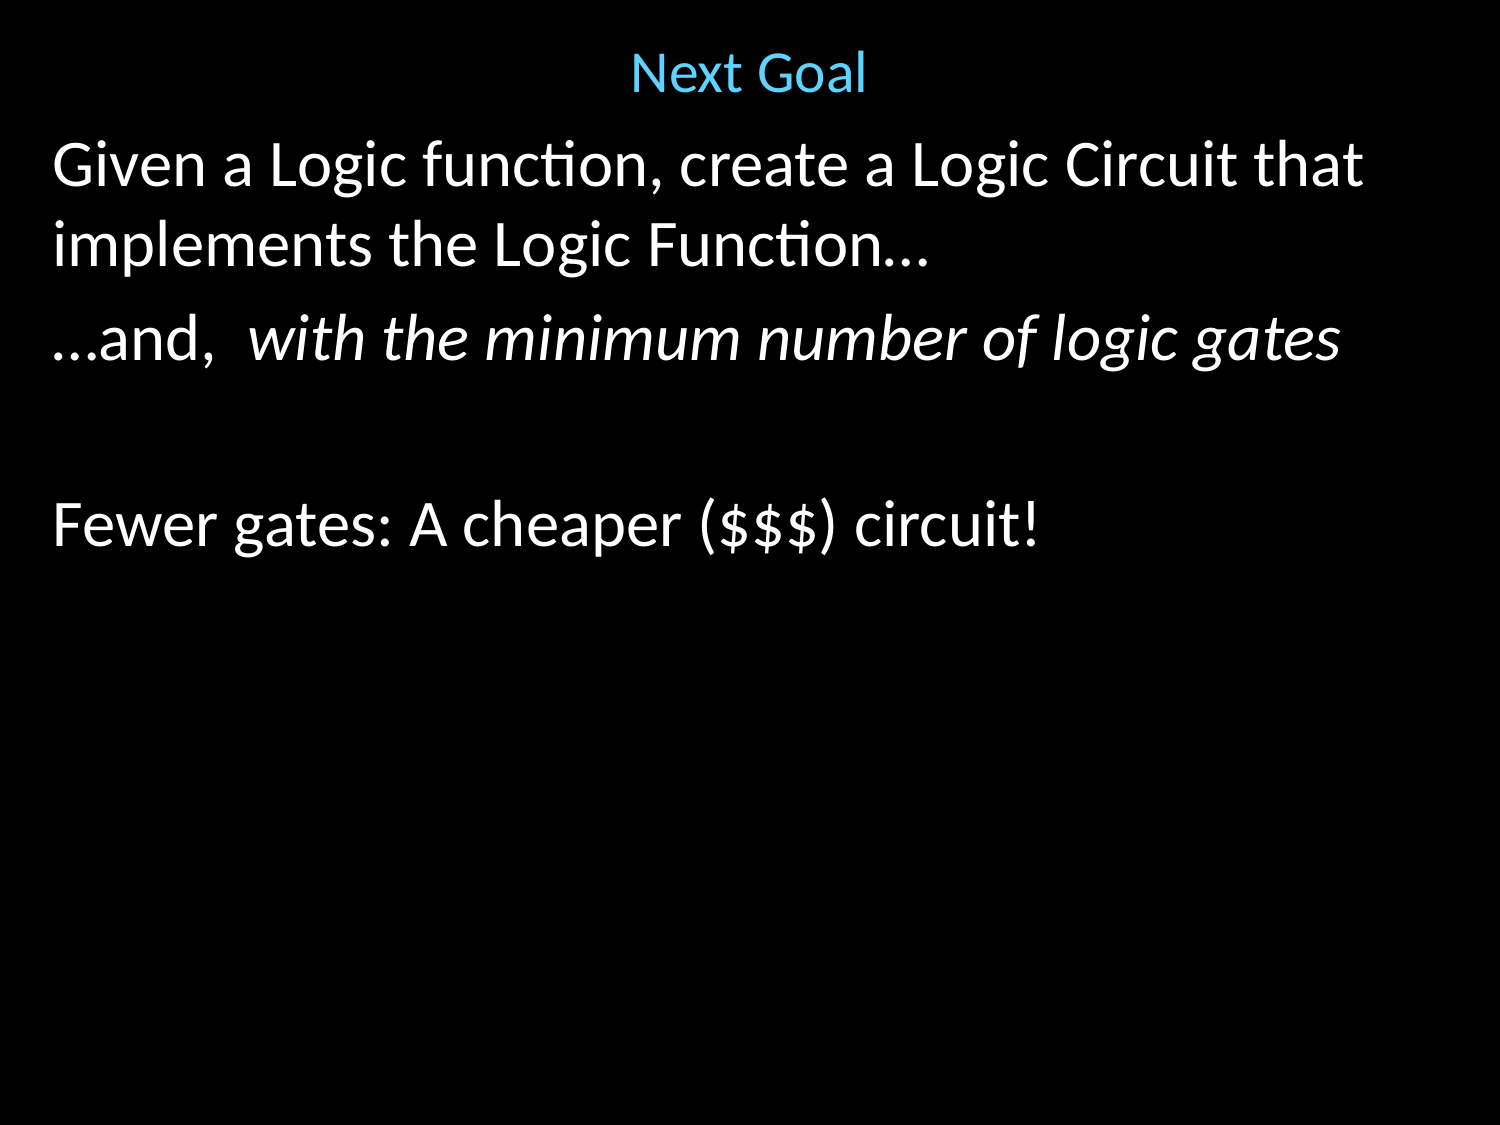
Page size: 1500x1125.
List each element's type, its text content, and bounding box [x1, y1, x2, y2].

title Next Goal [37, 24, 1463, 112]
list Given a Logic function, create a Logic Circuit that implements the Logic Function… …and, with the minimum number of logic gates Fewer gates: A cheaper ($$$) circuit! [37, 112, 1463, 1038]
